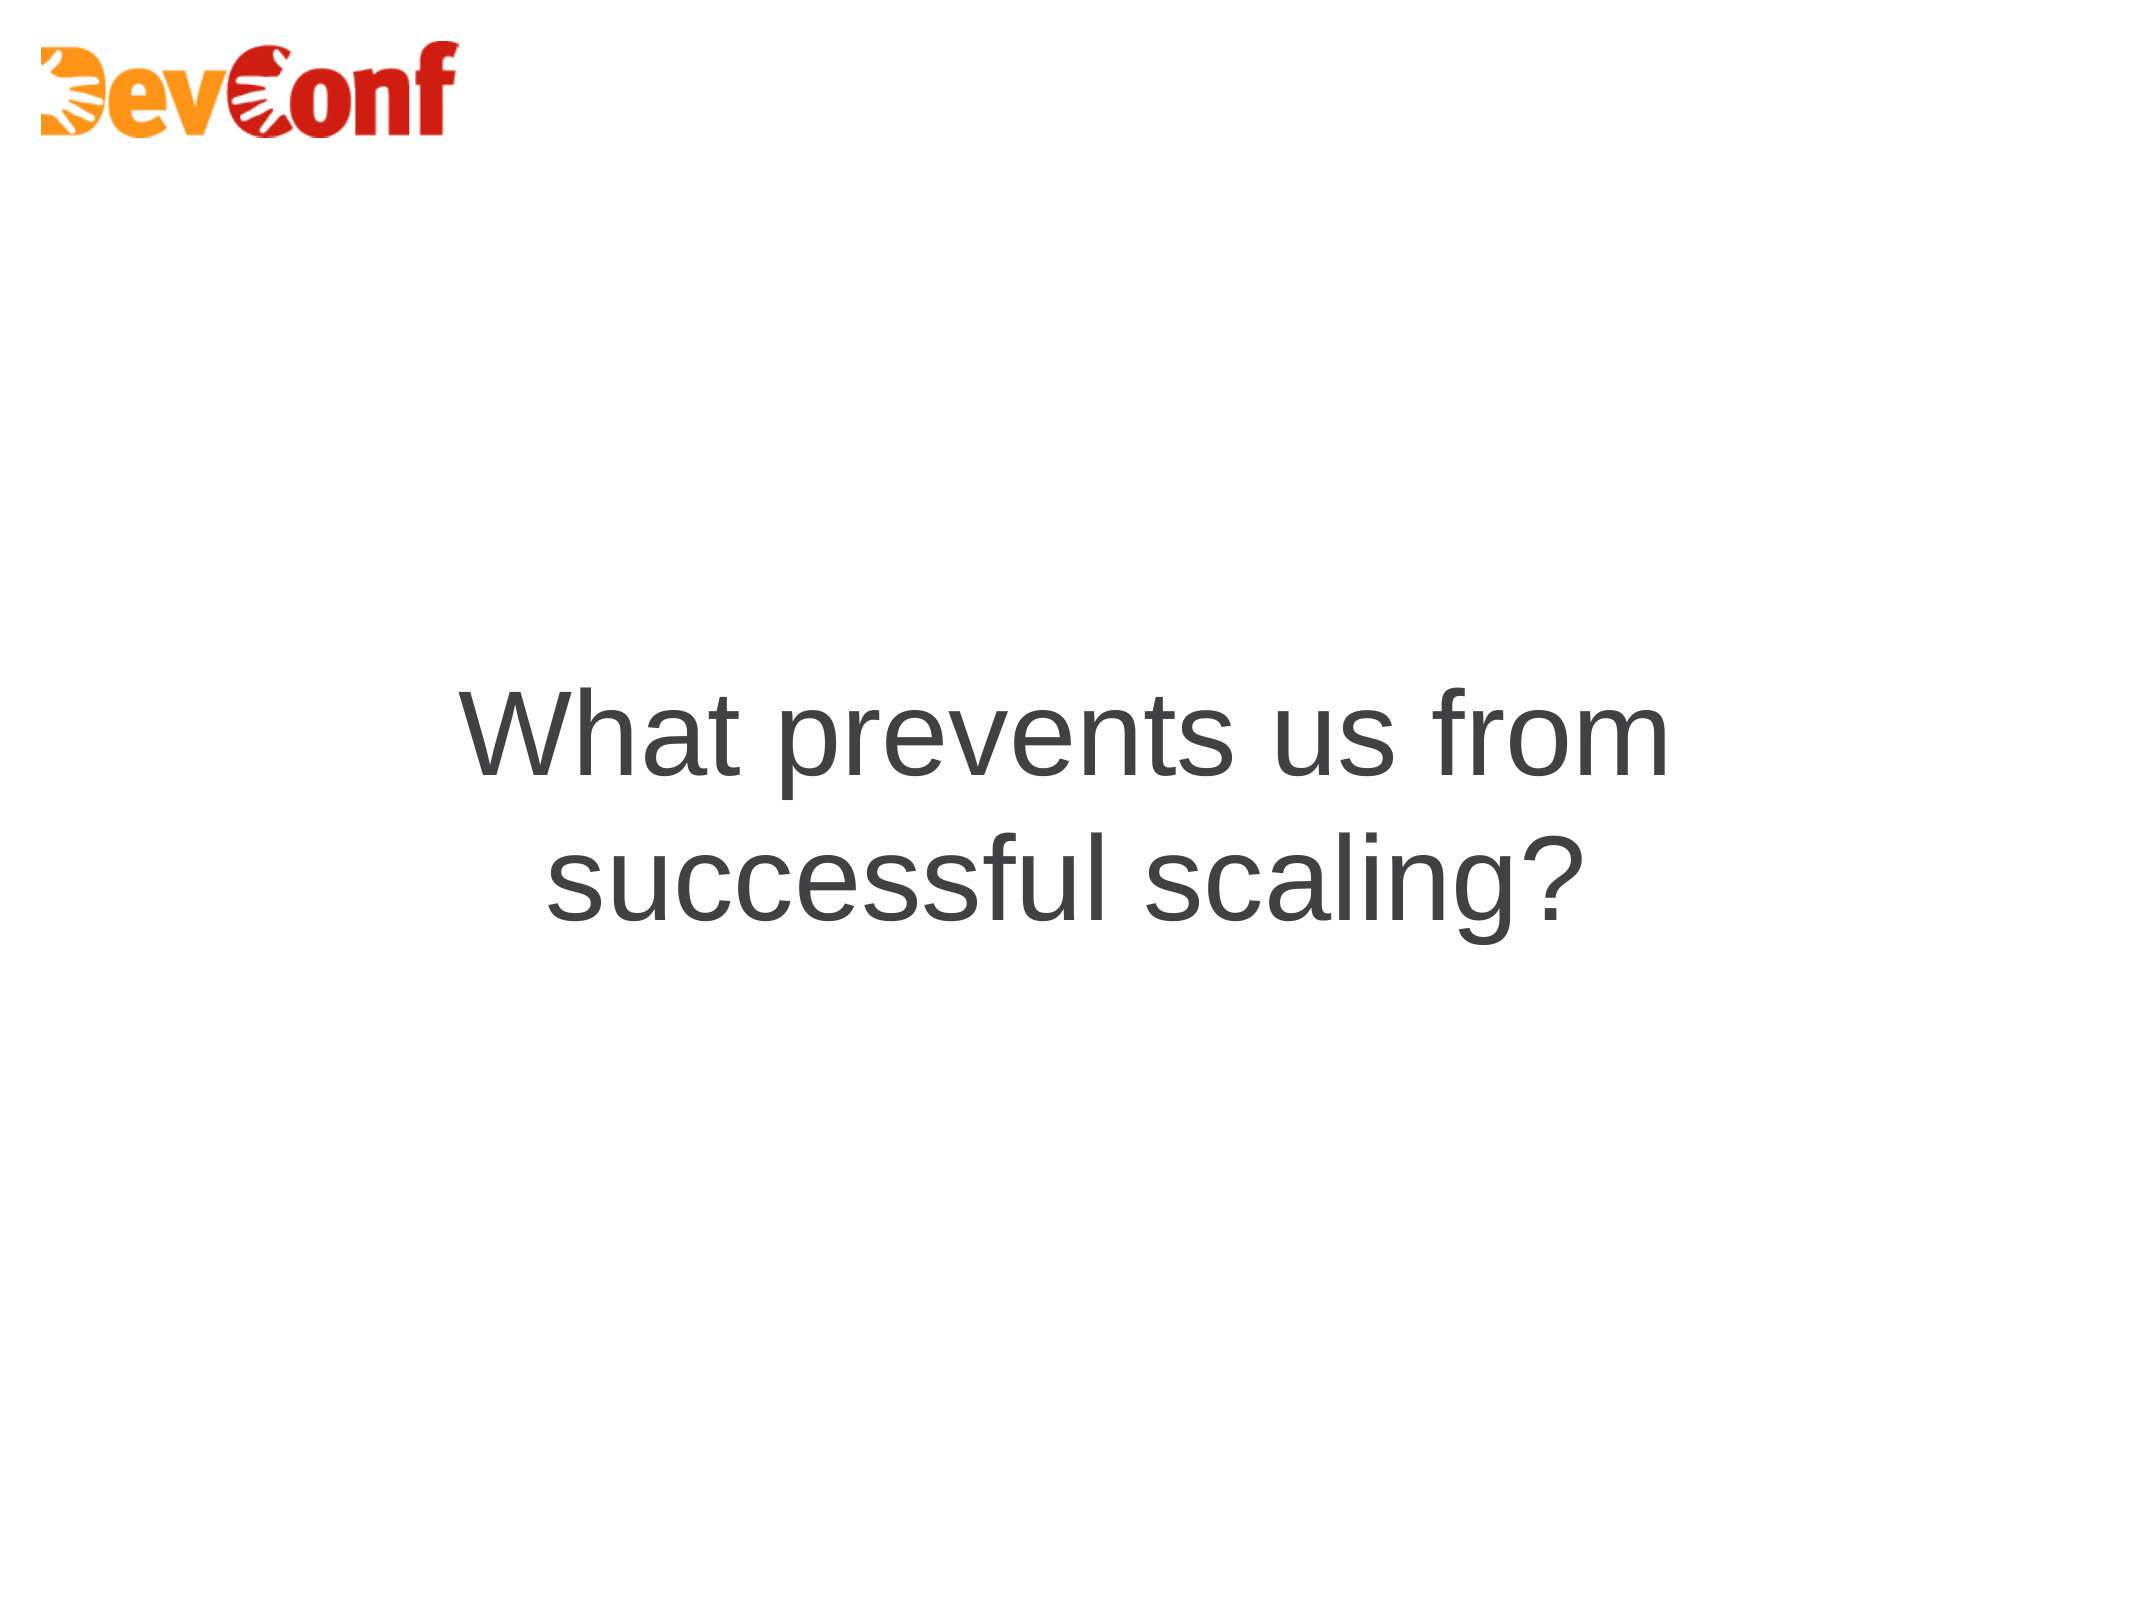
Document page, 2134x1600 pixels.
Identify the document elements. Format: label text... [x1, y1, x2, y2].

picture [41, 41, 459, 138]
text_box What prevents us from successful scaling? [341, 651, 1792, 949]
